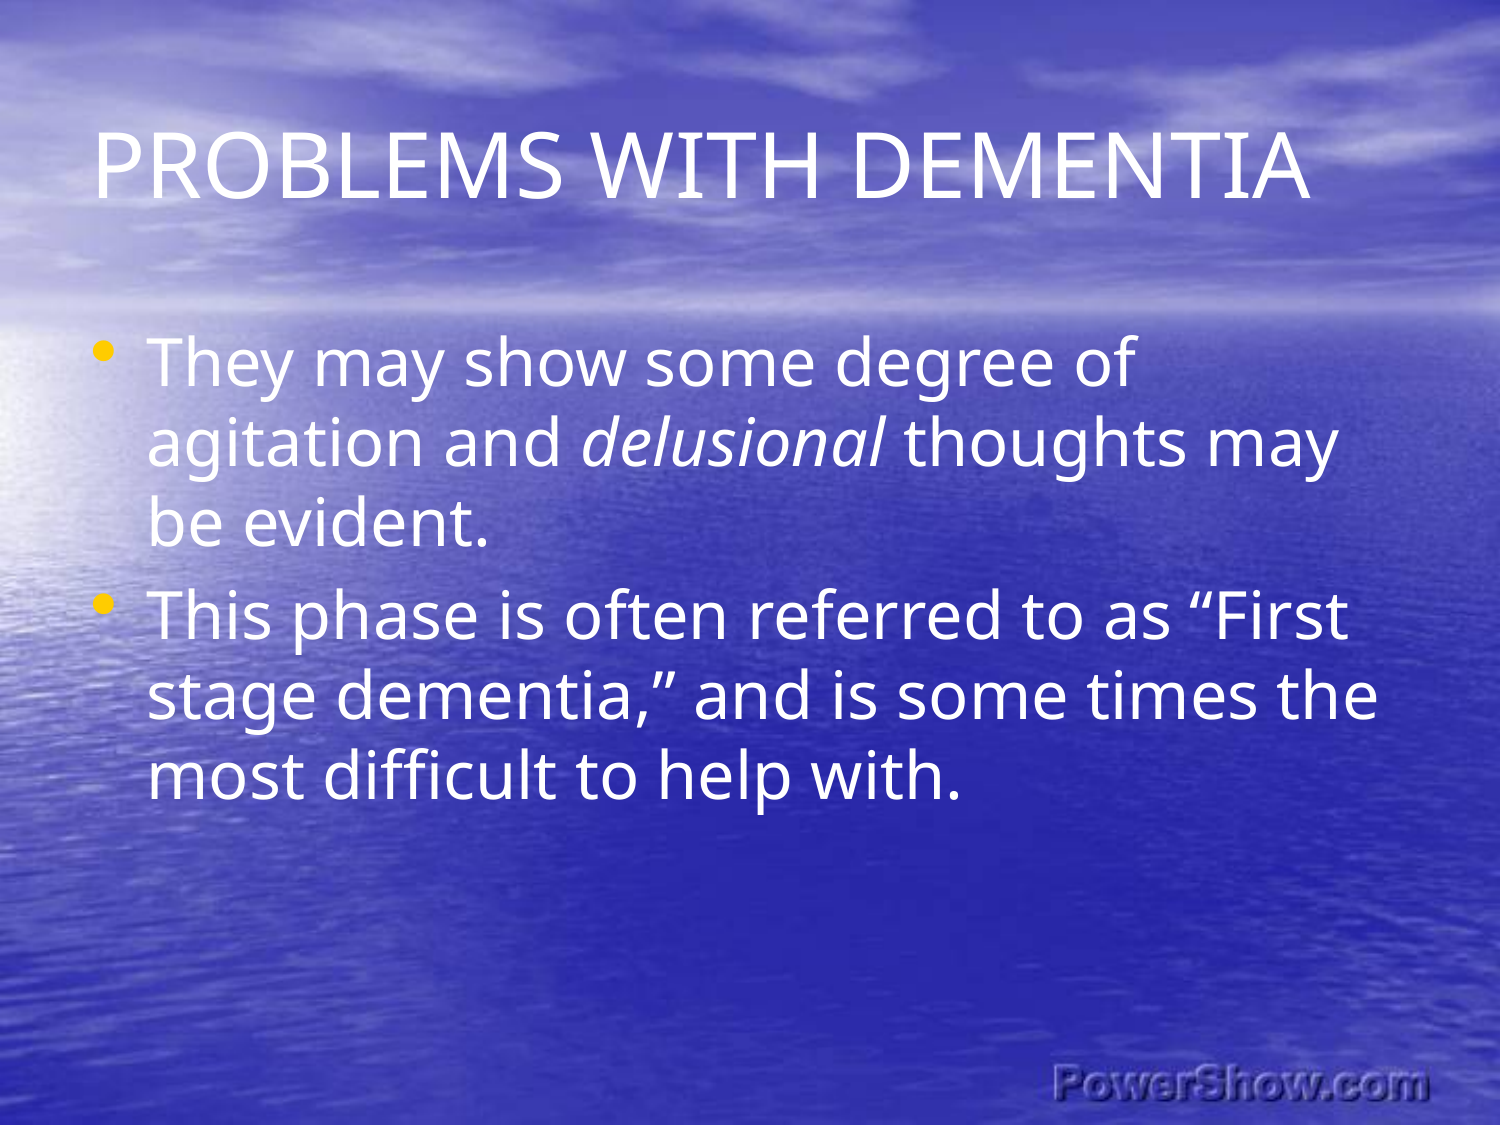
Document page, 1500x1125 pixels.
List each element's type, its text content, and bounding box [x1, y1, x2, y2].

list They may show some degree of agitation and delusional thoughts may be evident. This phase is often referred to as “First stage dementia,” and is some times the most difficult to help with. [74, 312, 1426, 988]
title PROBLEMS WITH DEMENTIA [74, 47, 1426, 276]
picture [0, 0, 1500, 1125]
